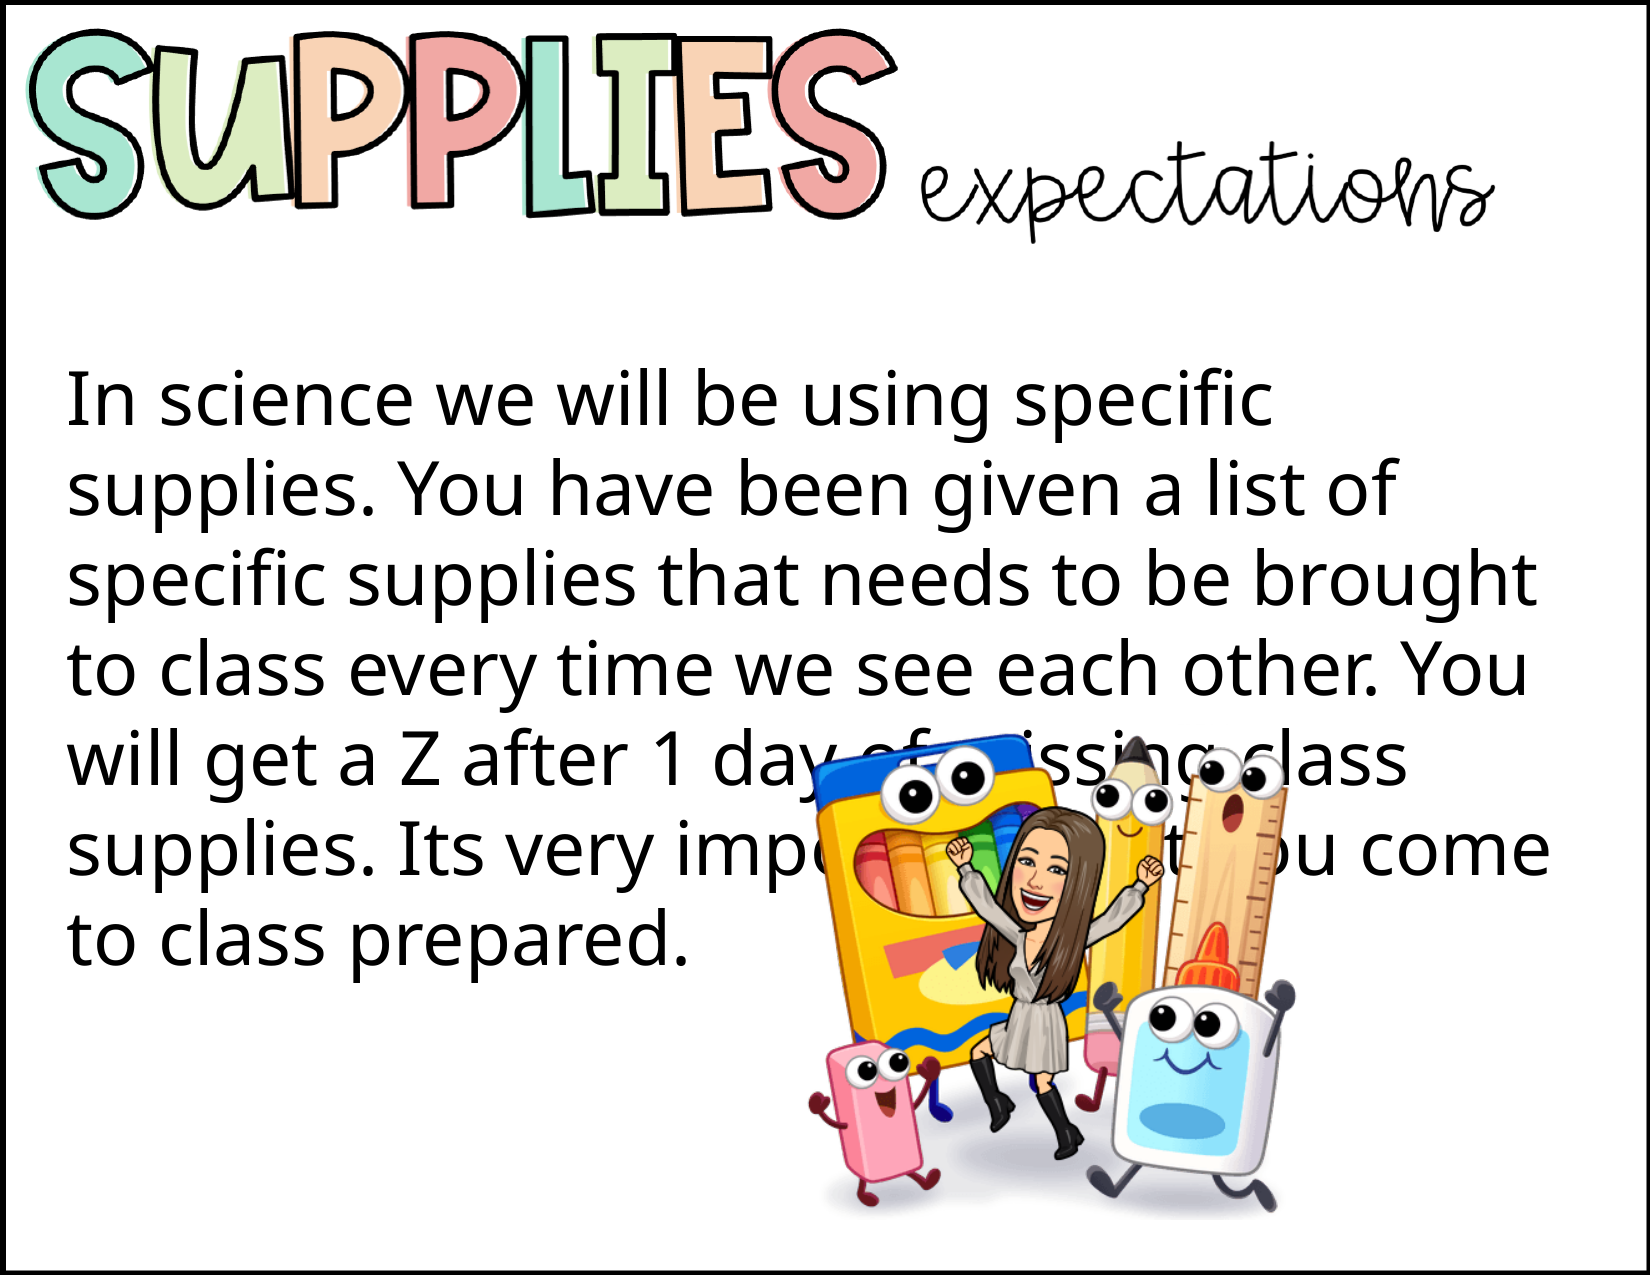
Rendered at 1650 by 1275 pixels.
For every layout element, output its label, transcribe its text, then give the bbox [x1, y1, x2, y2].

picture [0, 0, 1650, 1275]
text_box In science we will be using specific supplies. You have been given a list of specific supplies that needs to be brought to class every time we see each other. You will get a Z after 1 day of missing class supplies. Its very important that you come to class prepared. [52, 343, 1592, 988]
